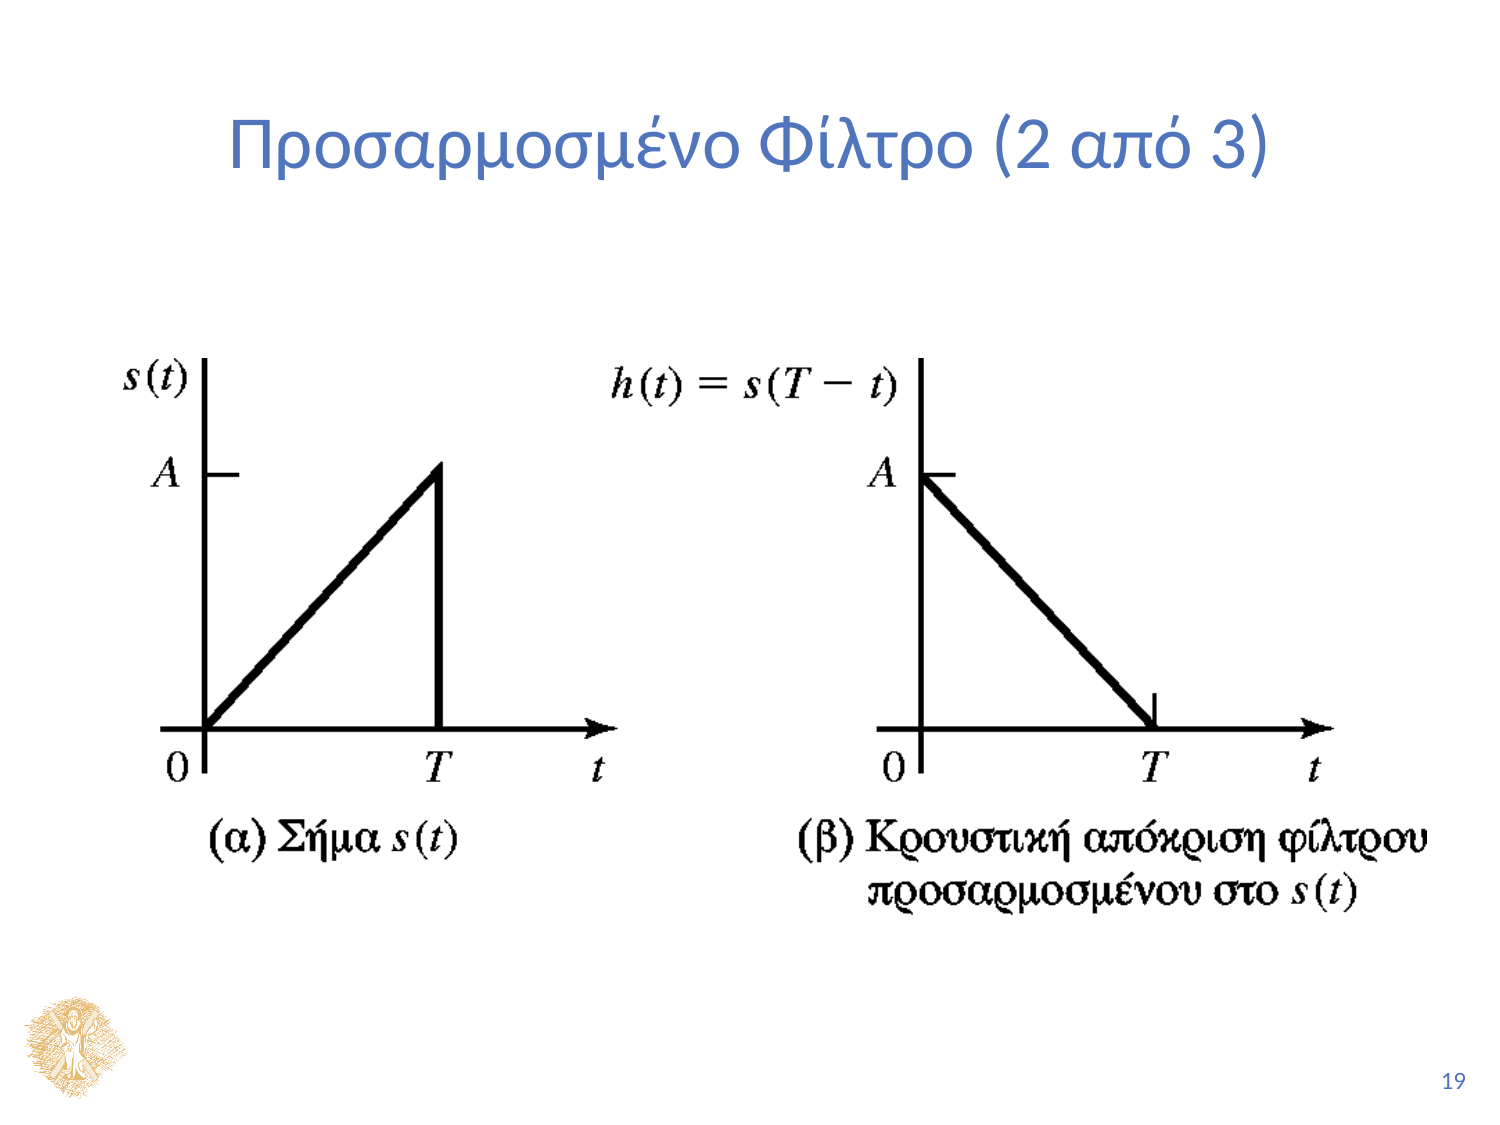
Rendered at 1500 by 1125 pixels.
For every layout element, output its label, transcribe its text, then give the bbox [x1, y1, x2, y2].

title Προσαρμοσμένο Φίλτρο (2 από 3) [75, 45, 1425, 233]
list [123, 358, 1427, 916]
picture [17, 986, 137, 1103]
